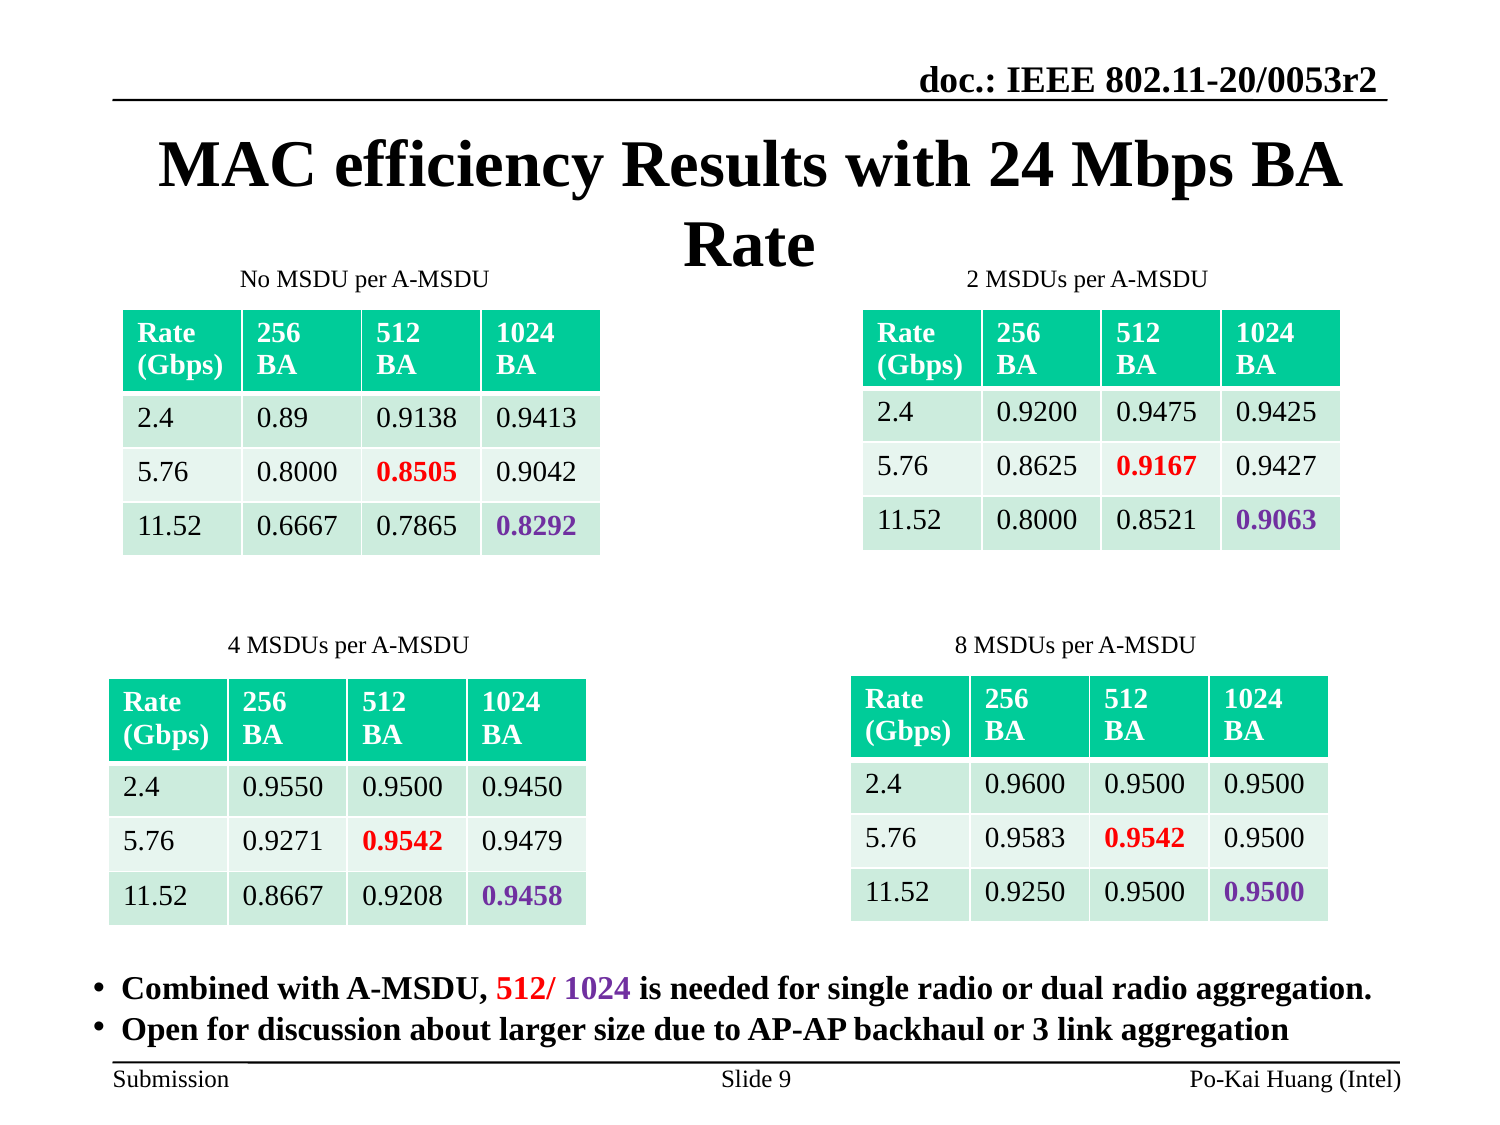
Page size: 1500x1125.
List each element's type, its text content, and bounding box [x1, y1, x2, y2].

table_cell 0.9500 [1210, 815, 1328, 867]
table_cell 0.89 [243, 396, 361, 447]
table_cell 0.9500 [1090, 869, 1208, 921]
table_cell 0.7865 [362, 503, 480, 555]
table_cell 2.4 [123, 396, 241, 447]
table_cell 0.8000 [983, 497, 1100, 550]
table_cell 11.52 [851, 869, 969, 921]
table_cell 5.76 [109, 818, 227, 871]
table_cell 11.52 [109, 872, 227, 925]
table_cell 0.9250 [971, 869, 1089, 921]
text_box 4 MSDUs per A-MSDU [213, 621, 521, 667]
table_cell 0.9500 [348, 766, 466, 816]
table_cell 5.76 [123, 449, 241, 501]
table_cell 0.8667 [229, 872, 346, 925]
table_header 256 BA [983, 310, 1100, 386]
table_cell 0.9425 [1222, 391, 1340, 441]
table_cell 0.9542 [348, 818, 466, 871]
table_cell 0.9427 [1222, 443, 1340, 495]
table_cell 0.9200 [983, 391, 1100, 441]
table_header 512 BA [348, 679, 466, 761]
table_cell 0.9542 [1090, 815, 1208, 867]
table_cell 0.8521 [1102, 497, 1220, 550]
table_header 512 BA [1102, 310, 1220, 386]
table_header 256 BA [971, 676, 1089, 757]
table_cell 0.9583 [971, 815, 1089, 867]
table_cell 0.9500 [1090, 763, 1208, 813]
table_cell 2.4 [863, 391, 981, 441]
table_cell 0.9500 [1210, 763, 1328, 813]
table_header Rate (Gbps) [851, 676, 969, 757]
table_header Rate (Gbps) [123, 310, 241, 391]
table_cell 0.9042 [482, 449, 600, 501]
table_header Rate (Gbps) [109, 679, 227, 761]
table_cell 0.8000 [243, 449, 361, 501]
table_cell 0.9271 [229, 818, 346, 871]
table_cell 5.76 [851, 815, 969, 867]
table_header 256 BA [229, 679, 346, 761]
table_cell 0.8625 [983, 443, 1100, 495]
table_cell 5.76 [863, 443, 981, 495]
table_cell 2.4 [851, 763, 969, 813]
table_cell 11.52 [863, 497, 981, 550]
table_header 512 BA [362, 310, 480, 391]
table_cell 0.9167 [1102, 443, 1220, 495]
table_header 1024 BA [1210, 676, 1328, 757]
table_cell 0.8292 [482, 503, 600, 555]
table_header 256 BA [243, 310, 361, 391]
table_cell 0.9600 [971, 763, 1089, 813]
table_cell 0.9413 [482, 396, 600, 447]
text_box Combined with A-MSDU, 512/ 1024 is needed for single radio or dual radio aggregation. Open for discussion about larger size due to AP-AP backhaul or 3 link aggregation [78, 959, 1404, 1054]
footer Po-Kai Huang (Intel) [1186, 1061, 1402, 1093]
table_cell 0.9475 [1102, 391, 1220, 441]
text_box 2 MSDUs per A-MSDU [951, 255, 1259, 300]
table_cell 2.4 [109, 766, 227, 816]
table_cell 0.9138 [362, 396, 480, 447]
table_header 1024 BA [468, 679, 586, 761]
table_cell 0.9208 [348, 872, 466, 925]
table_cell 0.9450 [468, 766, 586, 816]
table_cell 0.9479 [468, 818, 586, 871]
title MAC efficiency Results with 24 Mbps BA Rate [112, 112, 1388, 288]
table_header Rate (Gbps) [863, 310, 981, 386]
table_header 1024 BA [482, 310, 600, 391]
table_cell 11.52 [123, 503, 241, 555]
text_box 8 MSDUs per A-MSDU [940, 621, 1248, 667]
table_cell 0.6667 [243, 503, 361, 555]
table_cell 0.9500 [1210, 869, 1328, 921]
text_box No MSDU per A-MSDU [225, 255, 533, 300]
table_cell 0.8505 [362, 449, 480, 501]
table_cell 0.9458 [468, 872, 586, 925]
table_header 1024 BA [1222, 310, 1340, 386]
table_header 512 BA [1090, 676, 1208, 757]
table_cell 0.9063 [1222, 497, 1340, 550]
table_cell 0.9550 [229, 766, 346, 816]
slide_number Slide 9 [712, 1061, 800, 1093]
